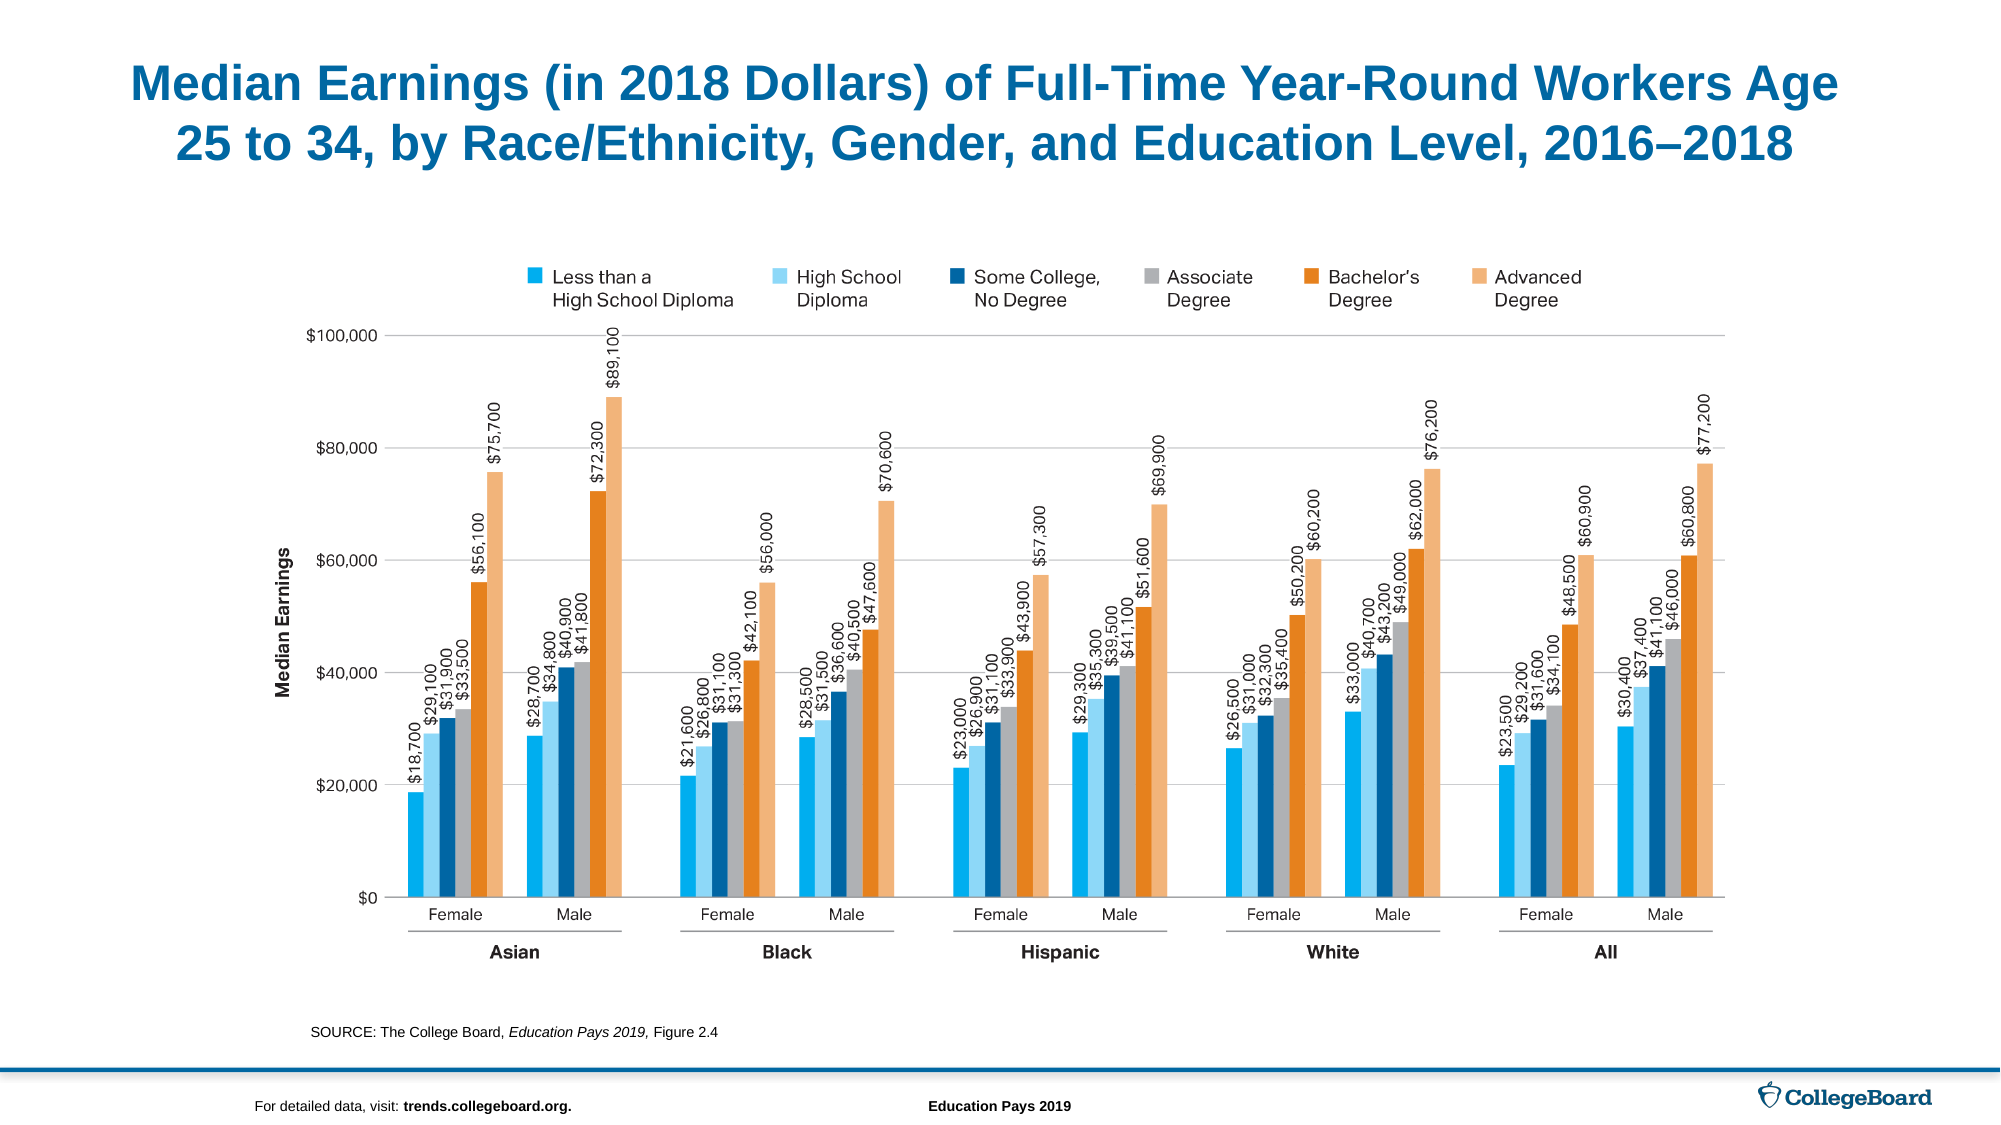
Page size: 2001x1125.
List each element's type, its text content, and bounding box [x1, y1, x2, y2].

picture [1852, 1097, 1932, 1109]
picture [1758, 1081, 1770, 1088]
picture [267, 259, 1733, 971]
list SOURCE: The College Board, Education Pays 2019, Figure 2.4 [310, 1022, 1552, 1054]
title Median Earnings (in 2018 Dollars) of Full-Time Year-Round Workers Age 25 to 34, by Race/Ethnicity, Gender, and Education Level, 2016–2018 [126, 50, 1845, 171]
picture [1758, 1081, 1932, 1109]
